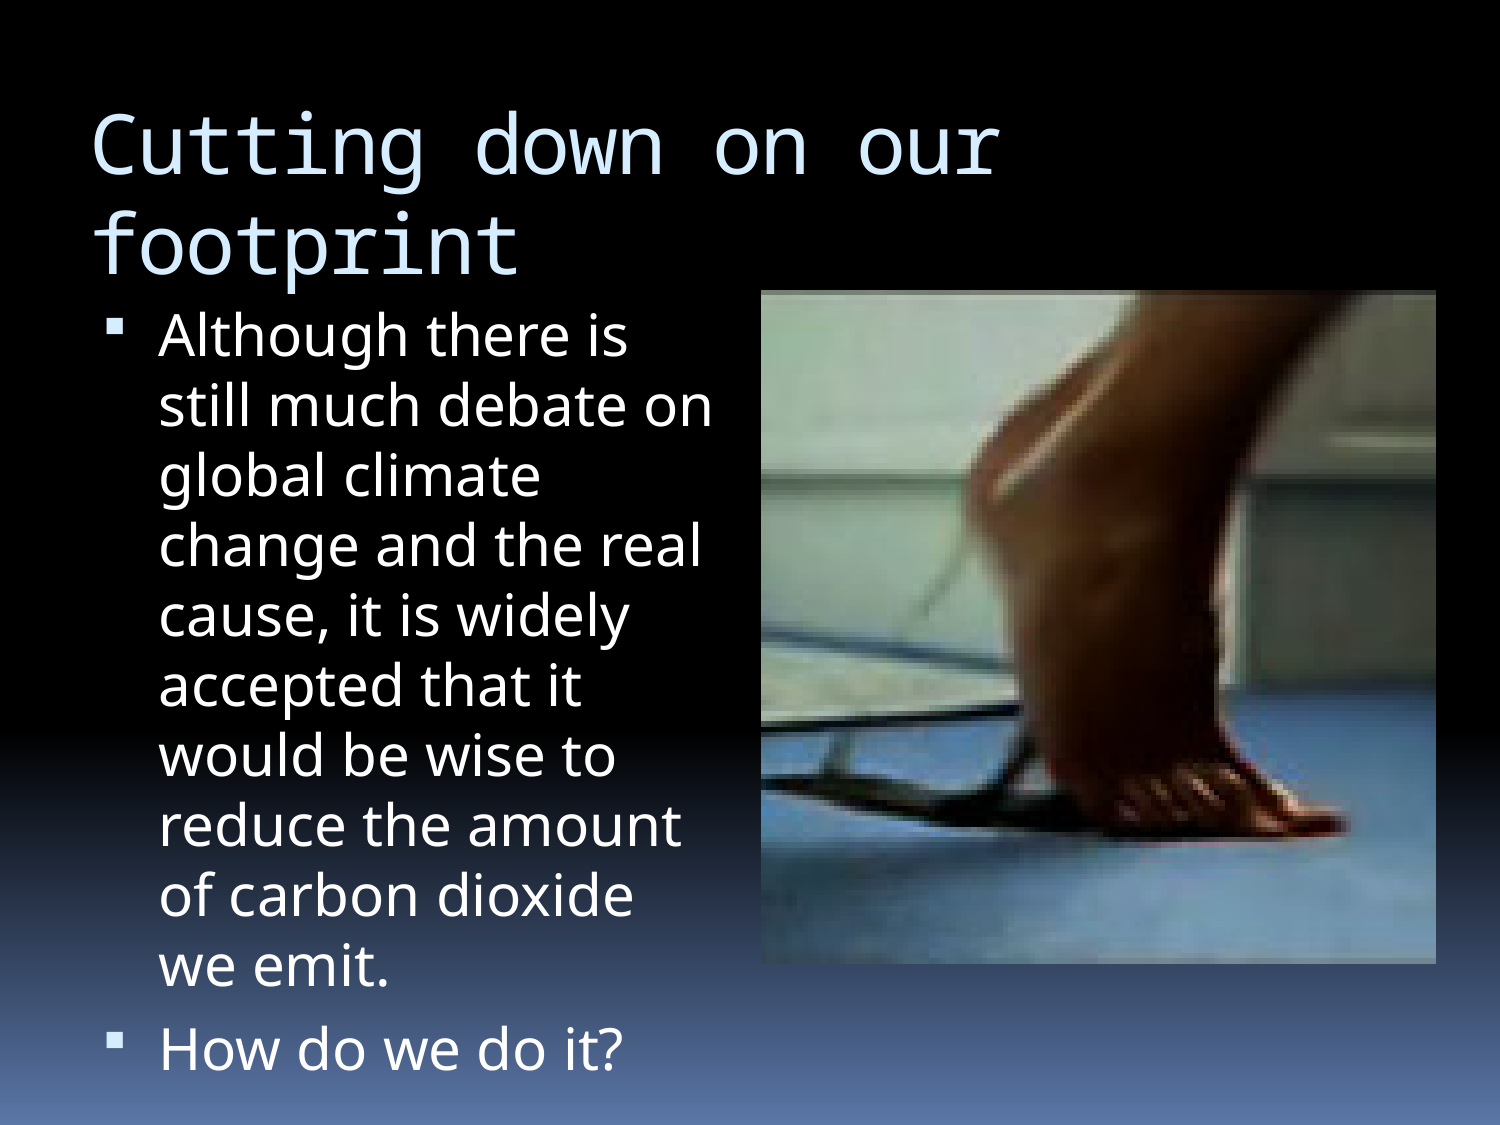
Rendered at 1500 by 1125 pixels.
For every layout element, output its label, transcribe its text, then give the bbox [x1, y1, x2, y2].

title Cutting down on our footprint [75, 83, 1425, 234]
picture [761, 290, 1436, 965]
list Although there is still much debate on global climate change and the real cause, it is widely accepted that it would be wise to reduce the amount of carbon dioxide we emit. How do we do it? [76, 290, 739, 1033]
